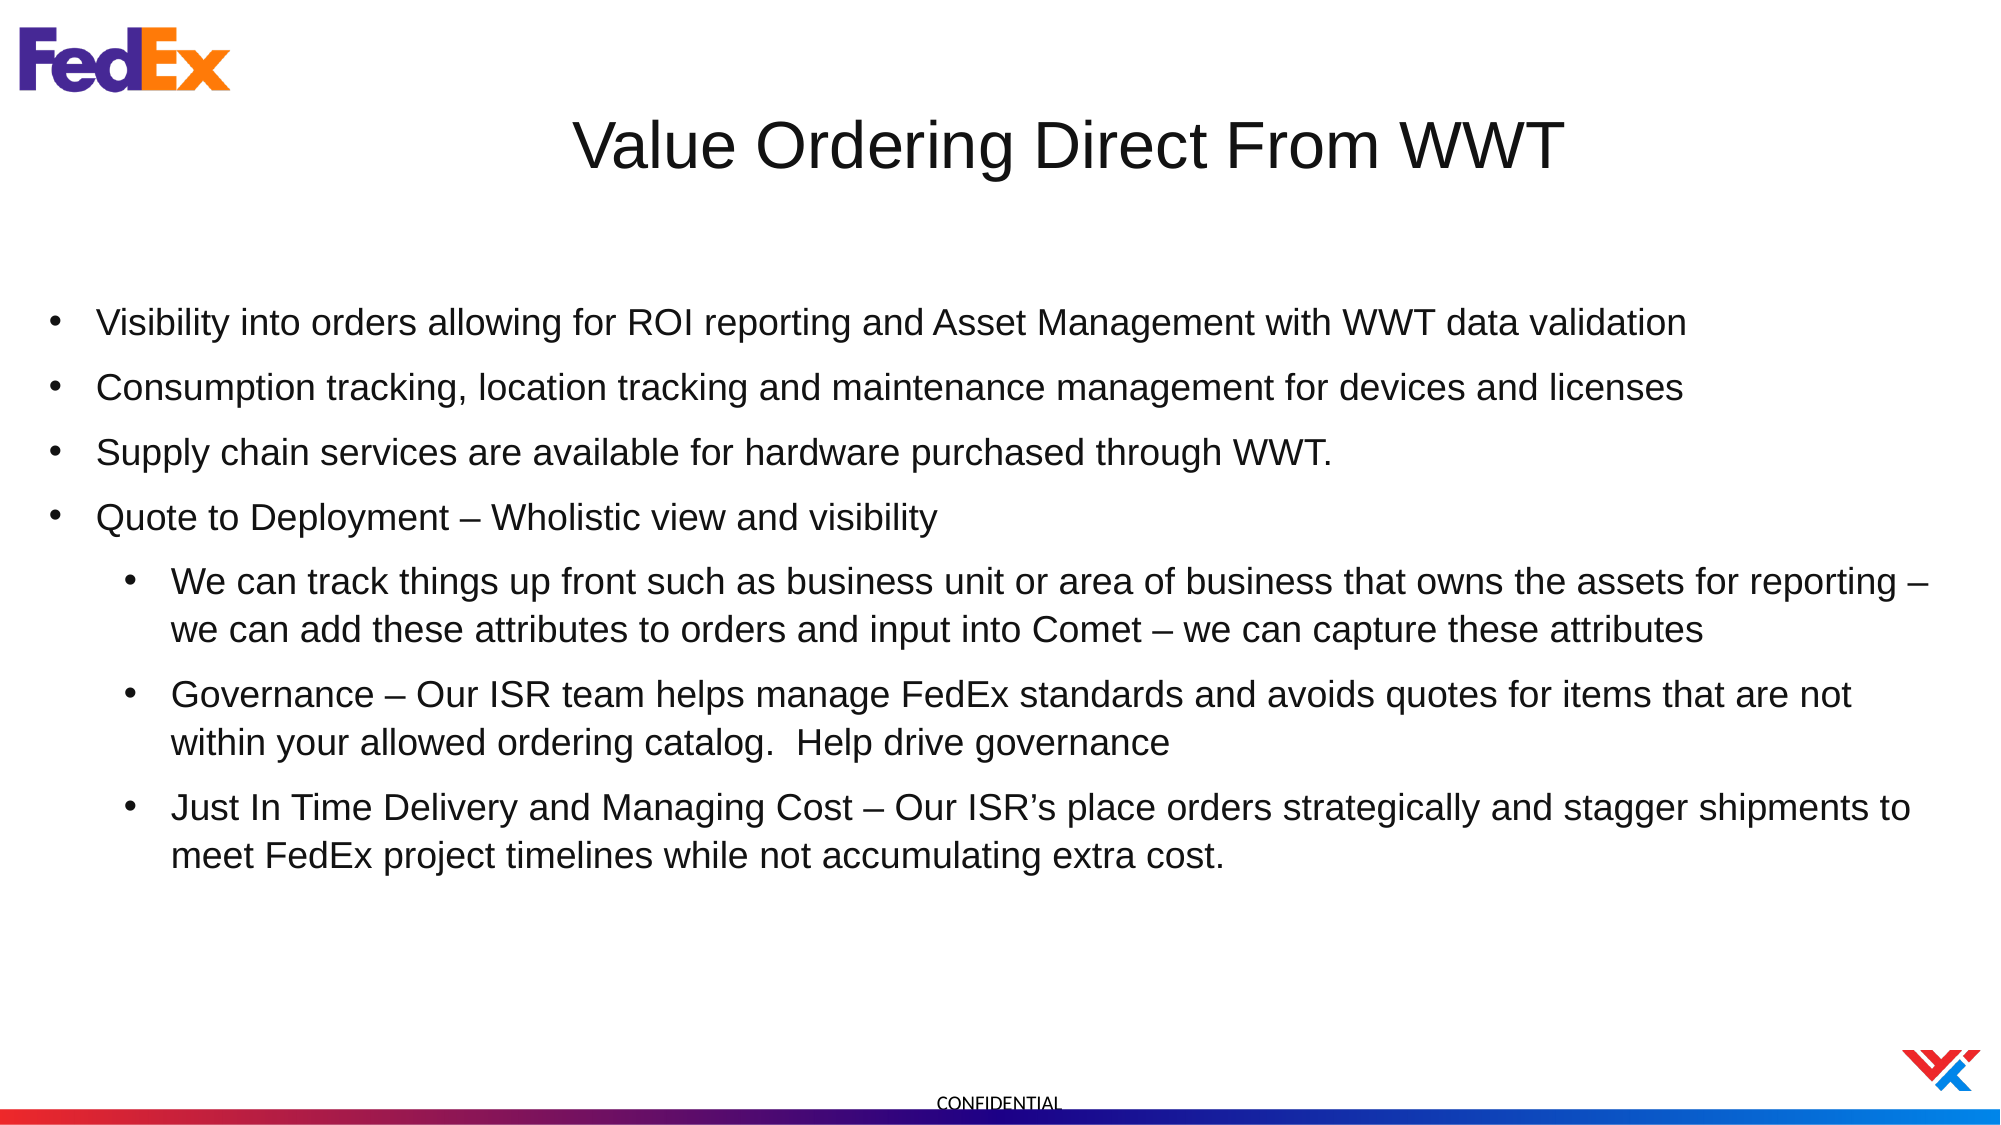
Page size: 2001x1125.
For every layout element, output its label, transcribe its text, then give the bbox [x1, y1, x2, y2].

text_box Value Ordering Direct From WWT [372, 49, 1757, 189]
picture [18, 0, 232, 120]
text_box Visibility into orders allowing for ROI reporting and Asset Management with WWT data validation Consumption tracking, location tracking and maintenance management for devices and licenses Supply chain services are available for hardware purchased through WWT. Quote to Deployment – Wholistic view and visibility We can track things up front such as business unit or area of business that owns the assets for reporting – we can add these attributes to orders and input into Comet – we can capture these attributes Governance – Our ISR team helps manage FedEx standards and avoids quotes for items that are not within your allowed ordering catalog. Help drive governance Just In Time Delivery and Managing Cost – Our ISR’s place orders strategically and stagger shipments to meet FedEx project timelines while not accumulating extra cost. [34, 287, 1966, 961]
picture [0, 1109, 2000, 1125]
